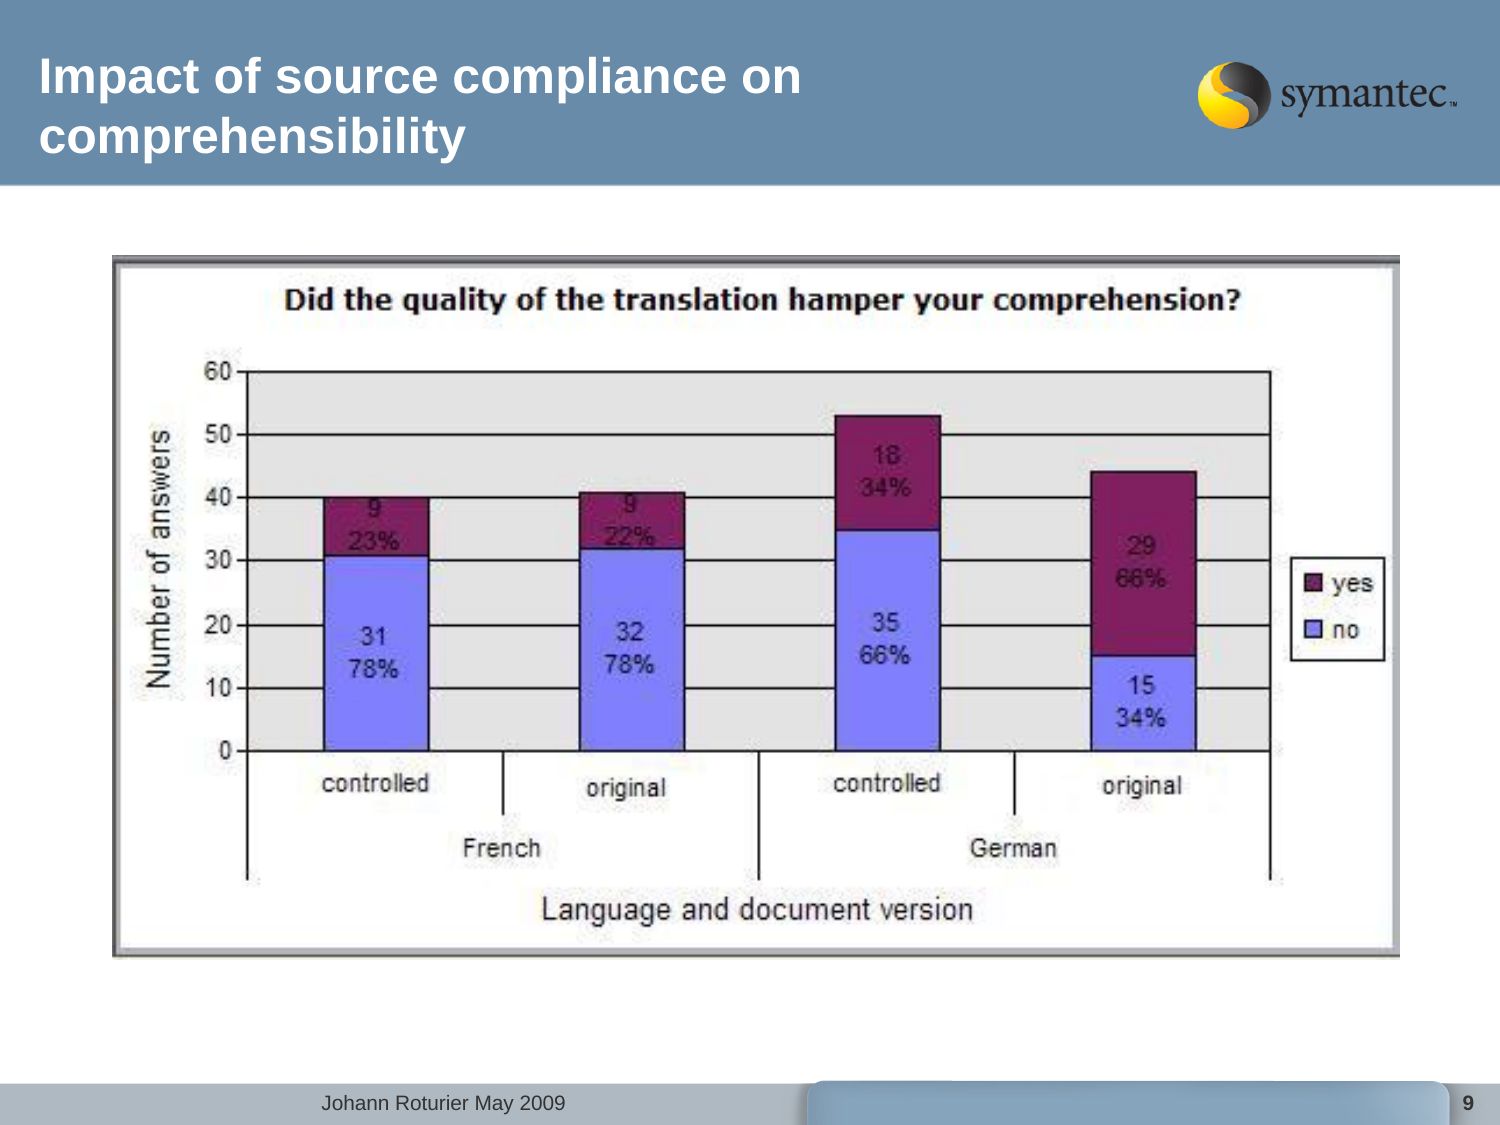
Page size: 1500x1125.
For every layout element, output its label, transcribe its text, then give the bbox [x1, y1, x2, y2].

title Impact of source compliance on comprehensibility [23, 24, 1123, 182]
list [111, 255, 1400, 960]
picture [757, 1080, 1500, 1125]
slide_number 9 [1455, 1089, 1482, 1116]
picture [1159, 0, 1500, 132]
